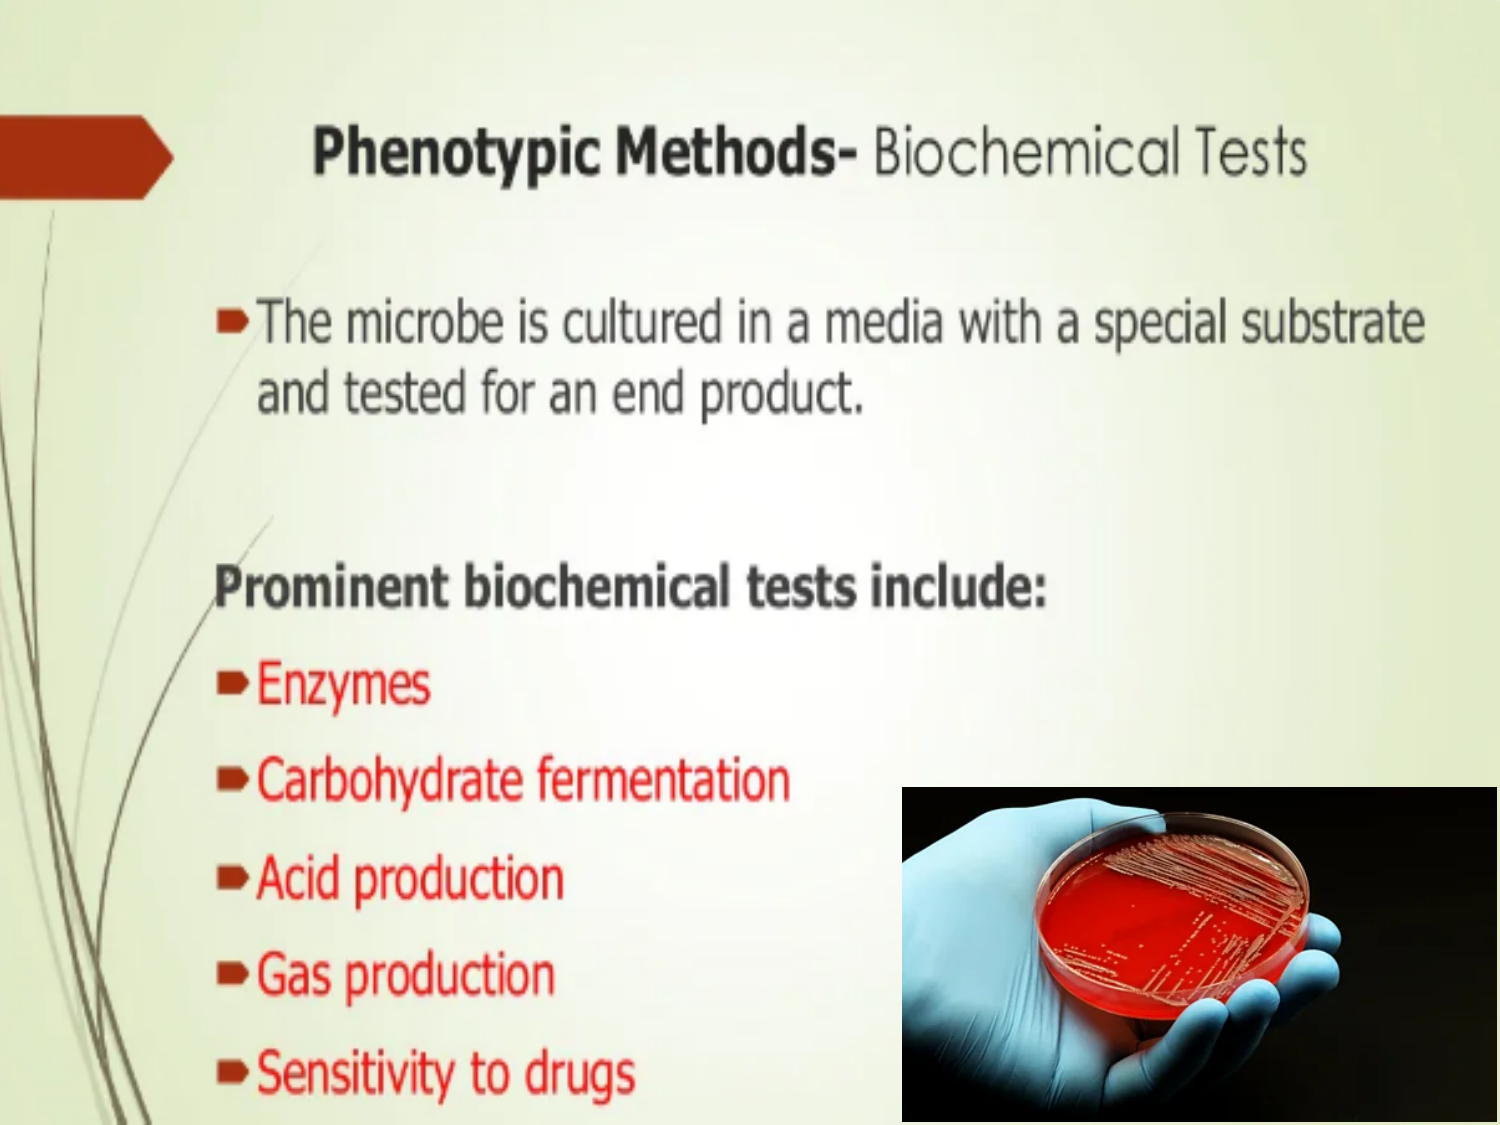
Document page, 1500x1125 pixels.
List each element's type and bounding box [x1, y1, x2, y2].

list [0, 0, 1500, 1125]
picture [902, 787, 1497, 1122]
